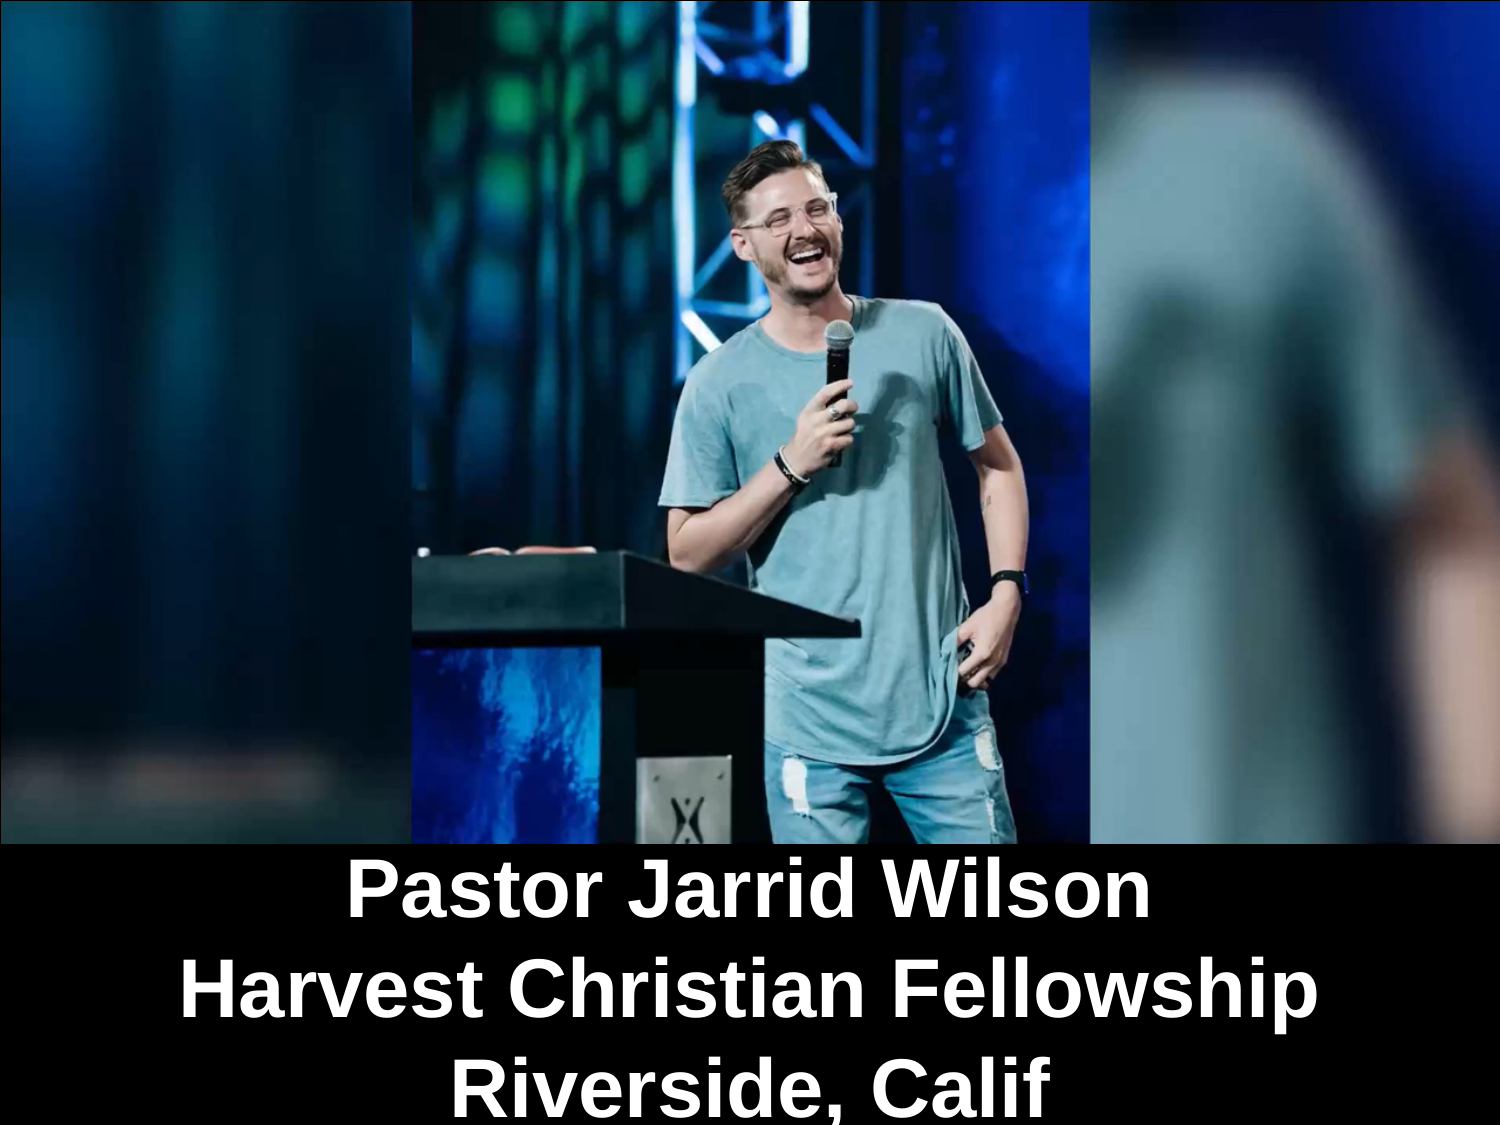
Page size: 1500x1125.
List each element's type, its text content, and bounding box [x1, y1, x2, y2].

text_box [0, 0, 1500, 845]
title Pastor Jarrid Wilson Harvest Christian Fellowship Riverside, Calif [0, 851, 1500, 1125]
